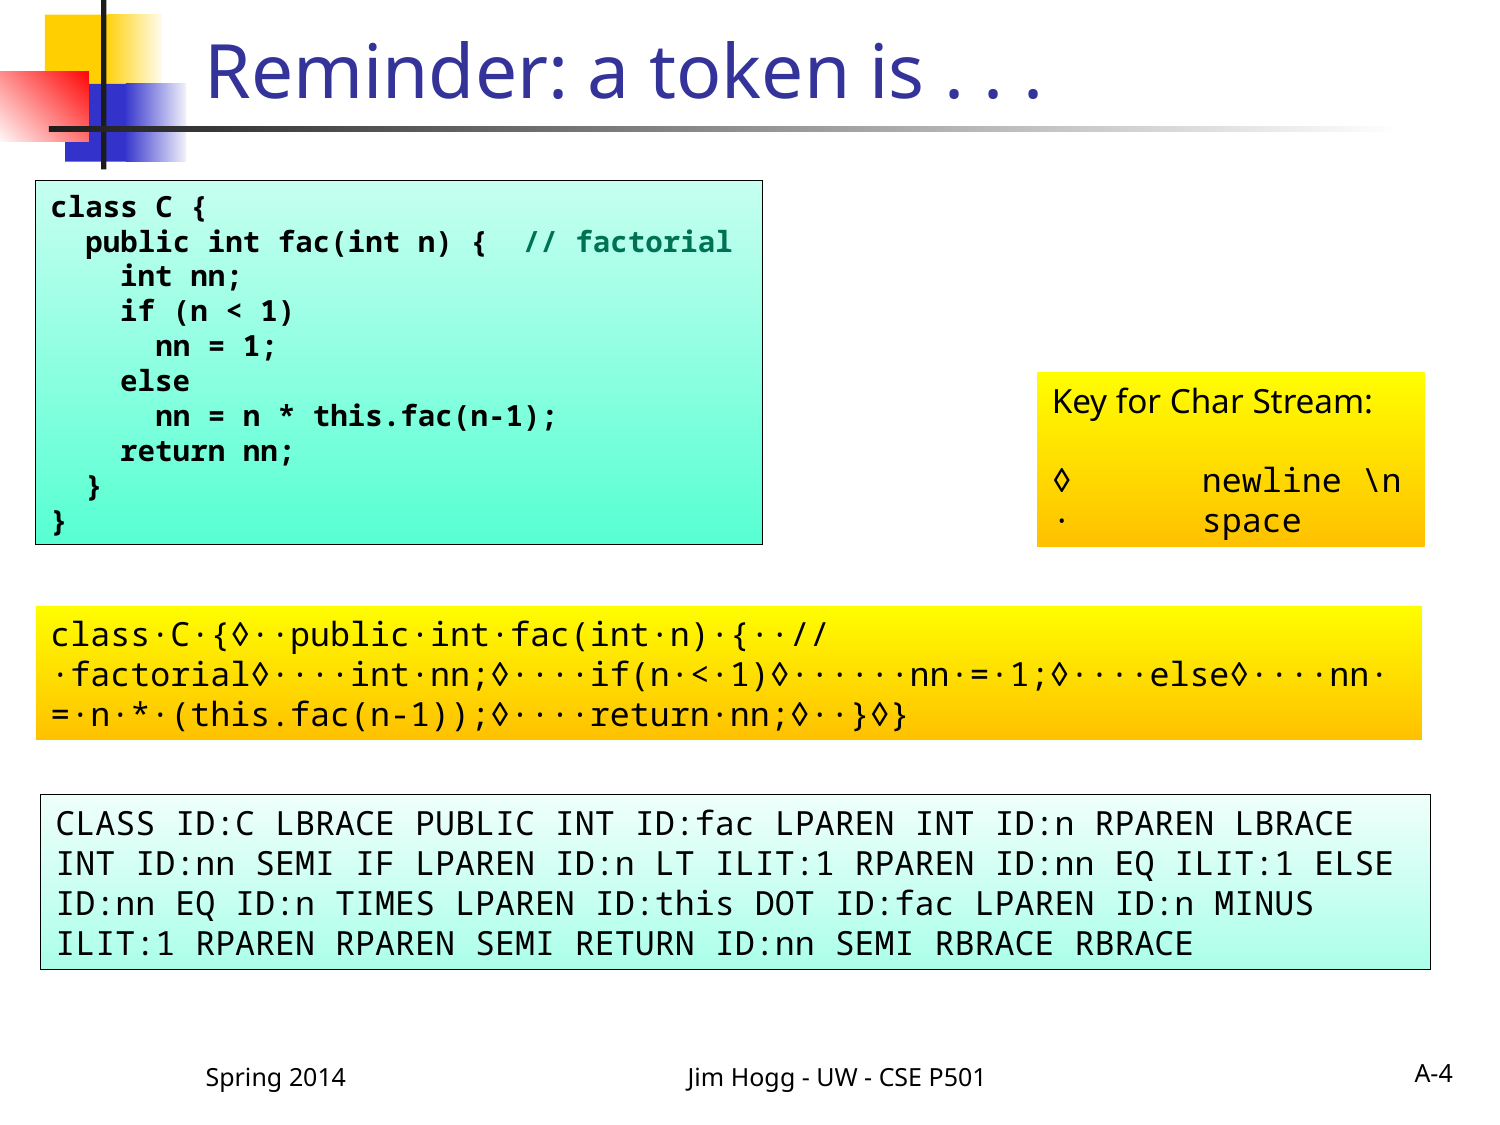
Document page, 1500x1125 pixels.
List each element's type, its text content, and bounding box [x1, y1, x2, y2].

text_box class C { public int fac(int n) { // factorial int nn; if (n < 1) nn = 1; else nn = n * this.fac(n-1); return nn; } } [35, 180, 763, 545]
slide_number Spring 2014 [190, 1023, 504, 1100]
slide_number A-4 [1154, 1062, 1468, 1100]
title Reminder: a token is . . . [189, 12, 1468, 125]
text_box class∙C∙{◊∙∙public∙int∙fac(int∙n)∙{∙∙//∙factorial◊∙∙∙∙int∙nn;◊∙∙∙∙if(n∙<∙1)◊∙∙∙∙∙∙nn∙=∙1;◊∙∙∙∙else◊∙∙∙∙nn∙=∙n∙*∙(this.fac(n-1));◊∙∙∙∙return∙nn;◊∙∙}◊} [35, 605, 1423, 741]
text_box Key for Char Stream: ◊ newline \n ∙ space [1037, 372, 1425, 547]
footer Jim Hogg - UW - CSE P501 [599, 1062, 1076, 1100]
text_box CLASS ID:C LBRACE PUBLIC INT ID:fac LPAREN INT ID:n RPAREN LBRACE INT ID:nn SEMI IF LPAREN ID:n LT ILIT:1 RPAREN ID:nn EQ ILIT:1 ELSE ID:nn EQ ID:n TIMES LPAREN ID:this DOT ID:fac LPAREN ID:n MINUS ILIT:1 RPAREN RPAREN SEMI RETURN ID:nn SEMI RBRACE RBRACE [40, 794, 1431, 970]
